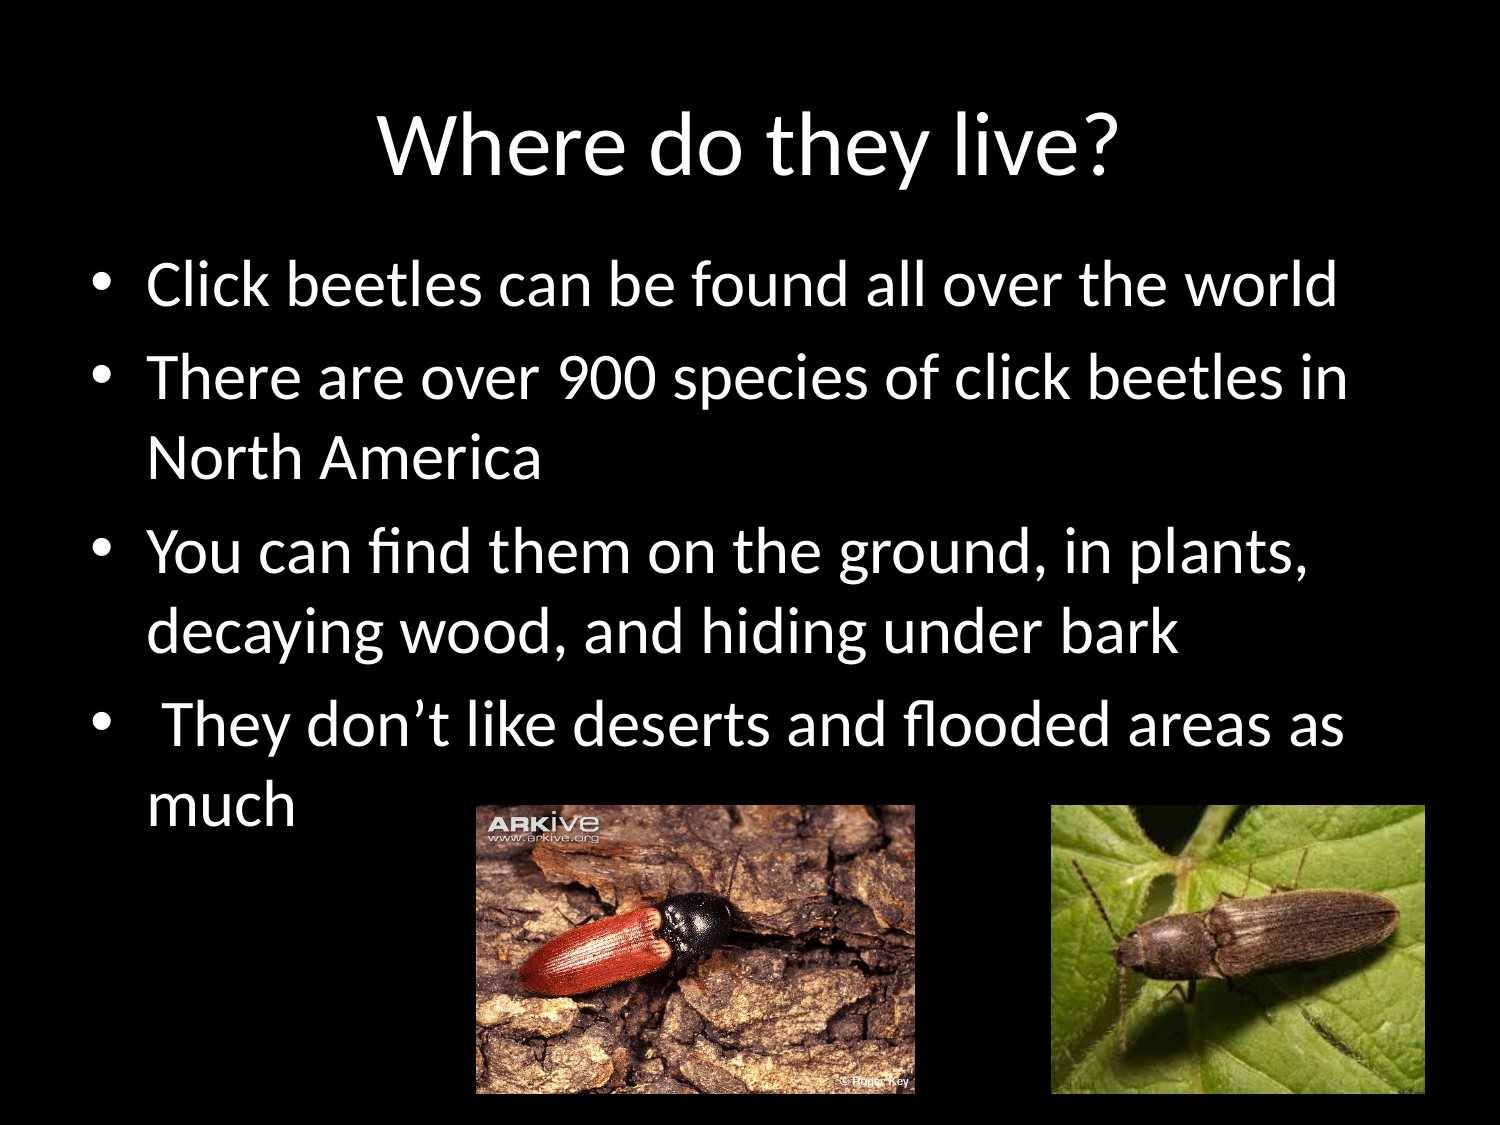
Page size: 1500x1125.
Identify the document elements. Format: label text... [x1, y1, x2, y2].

title Where do they live? [75, 45, 1425, 232]
picture [476, 805, 916, 1095]
picture [1051, 805, 1426, 1095]
list Click beetles can be found all over the world There are over 900 species of click beetles in North America You can find them on the ground, in plants, decaying wood, and hiding under bark They don’t like deserts and flooded areas as much [75, 232, 1425, 975]
